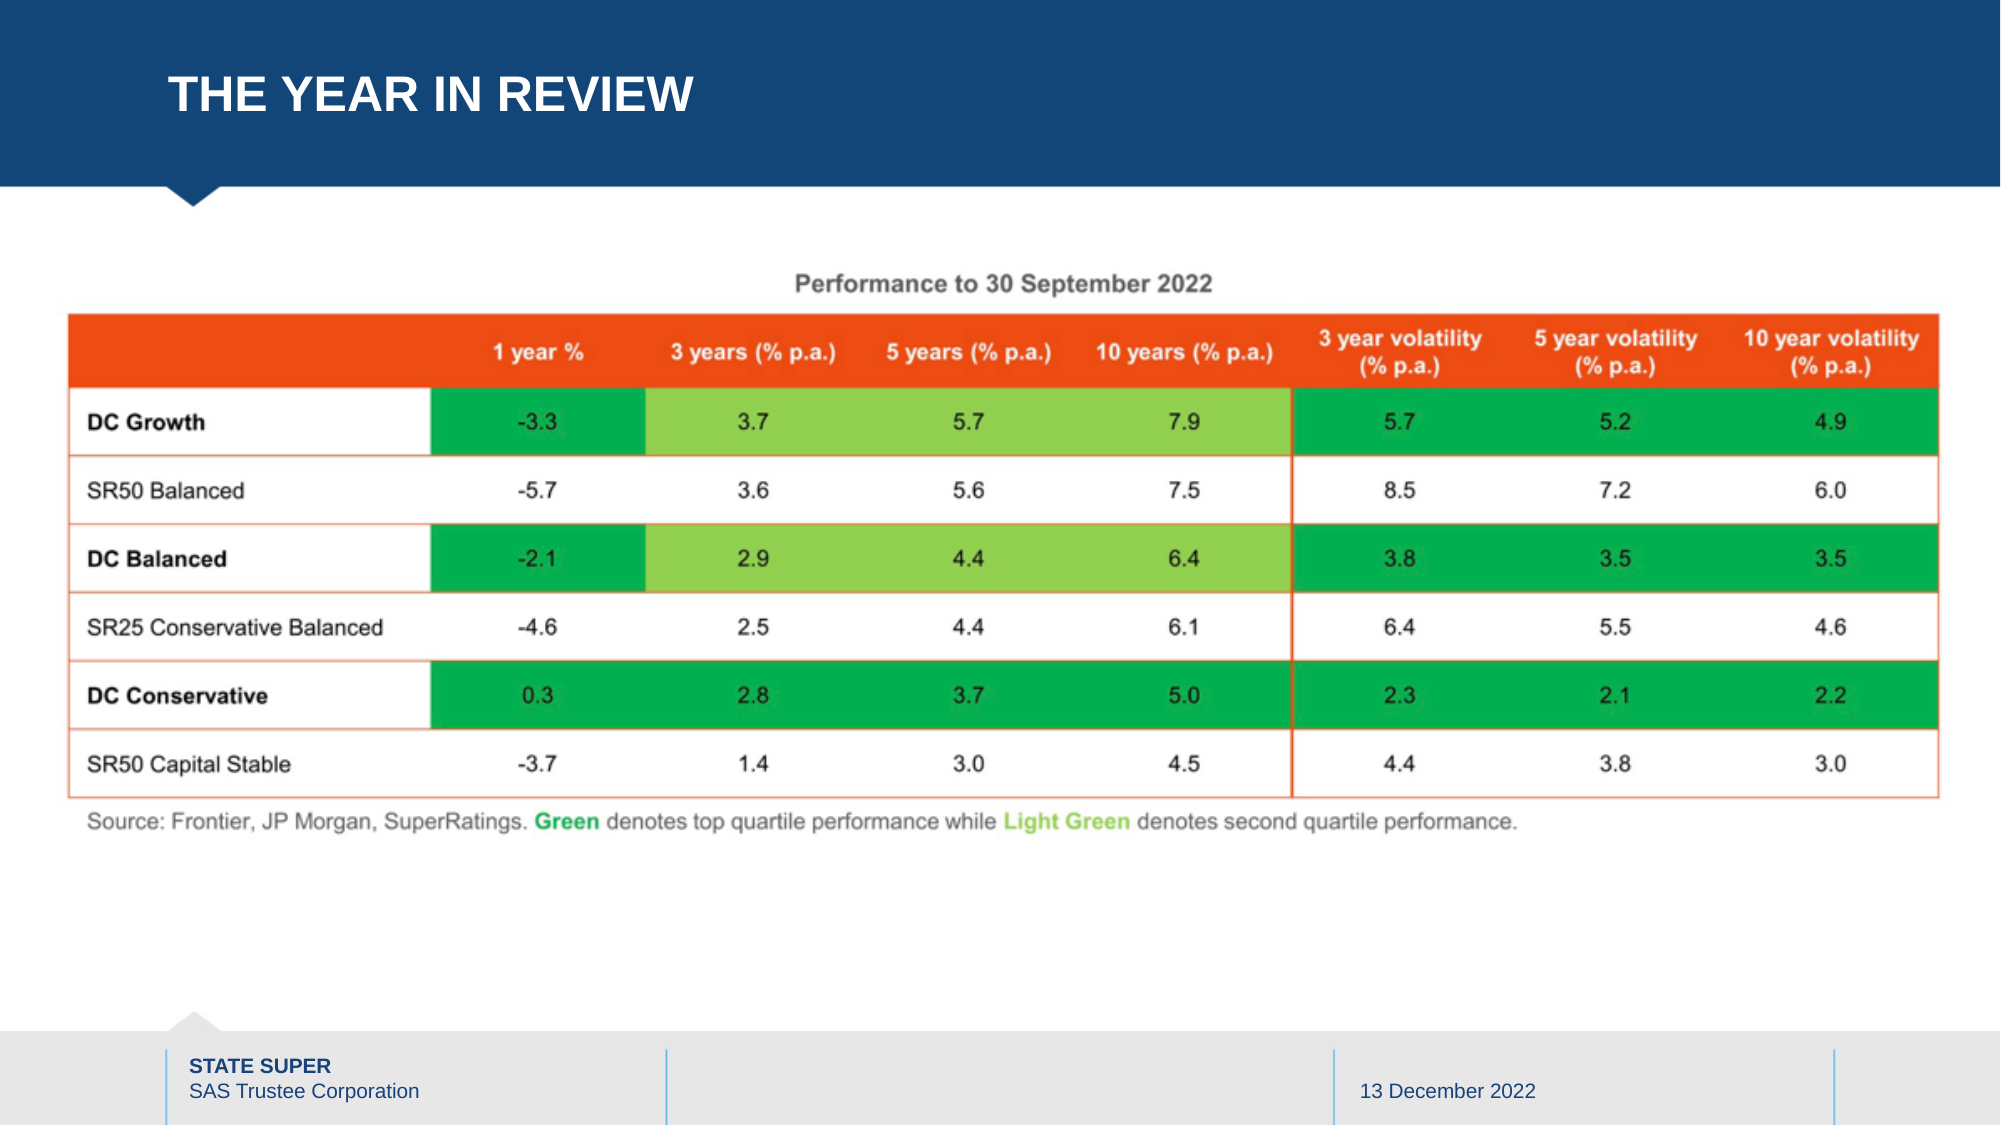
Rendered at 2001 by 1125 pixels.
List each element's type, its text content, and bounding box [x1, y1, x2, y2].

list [42, 242, 1958, 857]
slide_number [1359, 1042, 1804, 1103]
title The year in review [168, 61, 1900, 187]
picture [0, 0, 2001, 1125]
